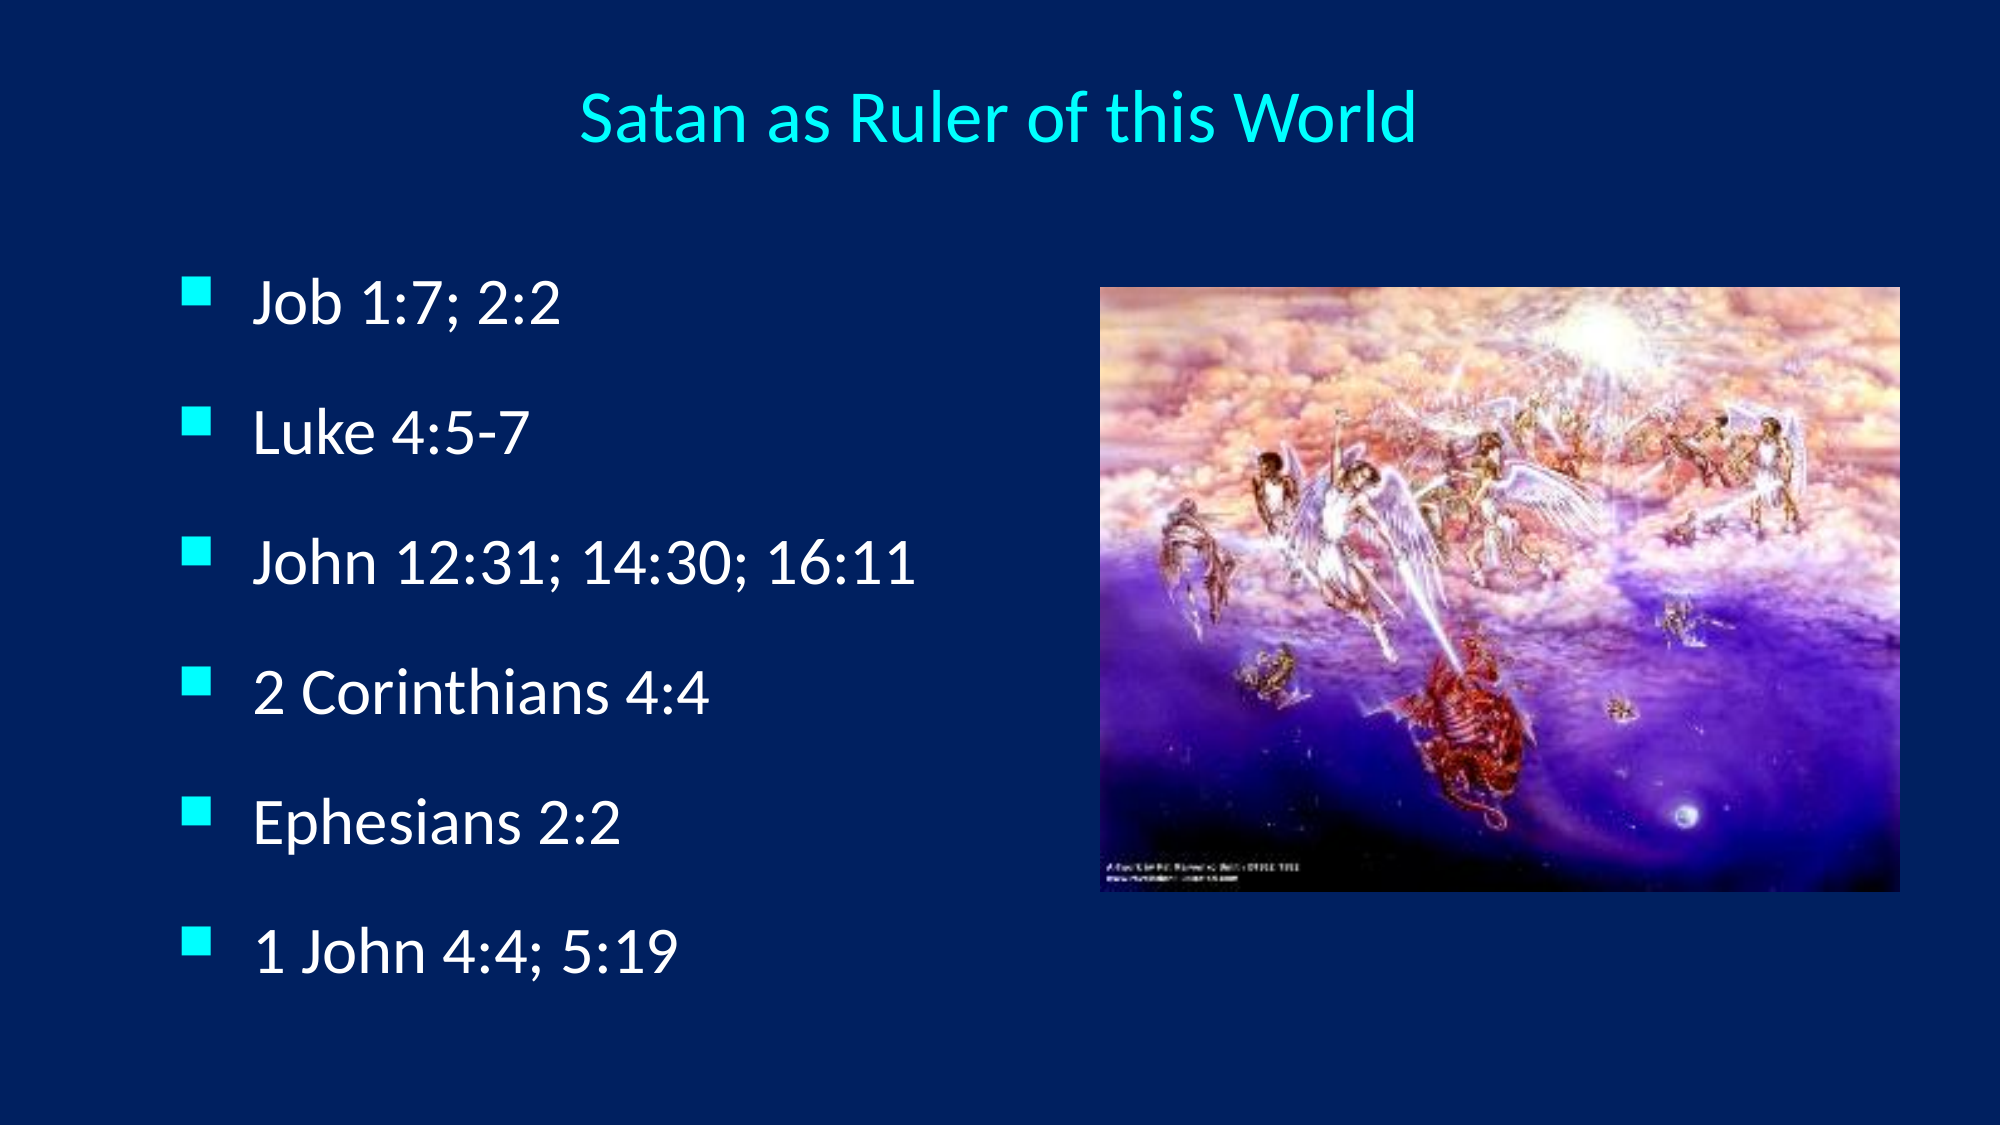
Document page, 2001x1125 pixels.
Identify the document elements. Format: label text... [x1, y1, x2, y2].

list Job 1:7; 2:2 Luke 4:5-7 John 12:31; 14:30; 16:11 2 Corinthians 4:4 Ephesians 2:2 1 John 4:4; 5:19 [162, 249, 963, 1038]
title Satan as Ruler of this World [362, 37, 1638, 188]
picture [1099, 287, 1901, 892]
